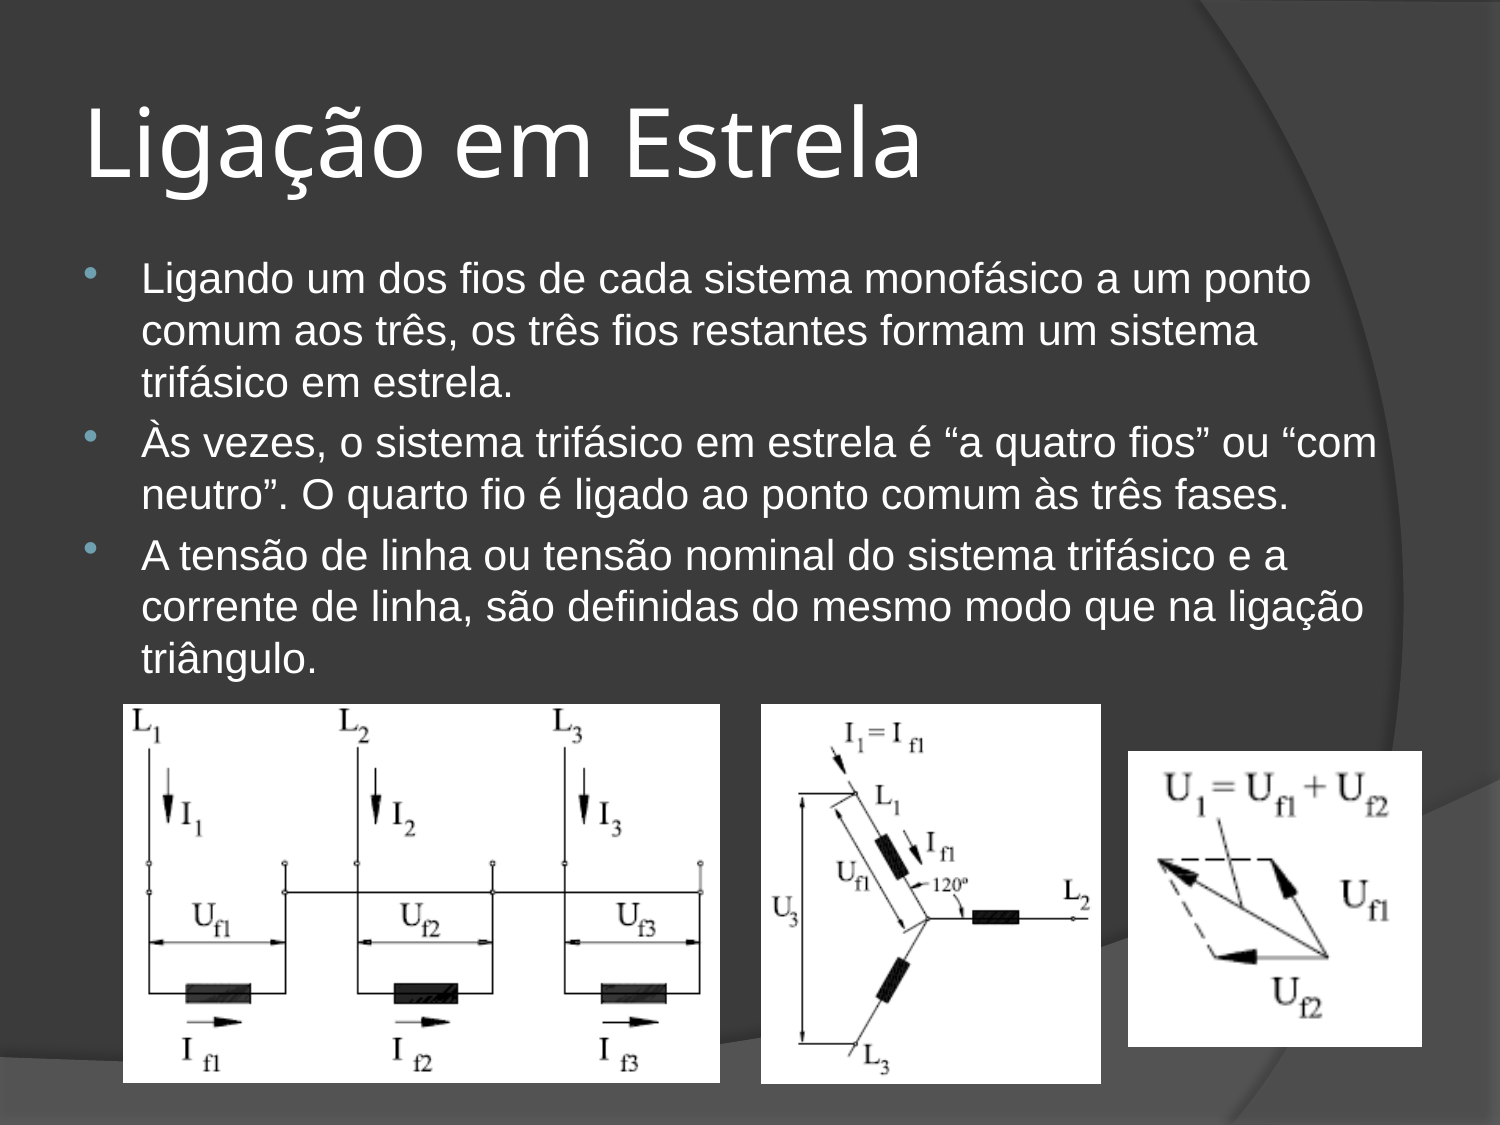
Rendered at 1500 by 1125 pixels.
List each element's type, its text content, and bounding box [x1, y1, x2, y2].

picture [123, 703, 720, 1083]
picture [1127, 751, 1422, 1048]
title Ligação em Estrela [75, 45, 1300, 233]
picture [761, 703, 1102, 1085]
list Ligando um dos fios de cada sistema monofásico a um ponto comum aos três, os três fios restantes formam um sistema trifásico em estrela. Às vezes, o sistema trifásico em estrela é “a quatro fios” ou “com neutro”. O quarto fio é ligado ao ponto comum às três fases. A tensão de linha ou tensão nominal do sistema trifásico e a corrente de linha, são definidas do mesmo modo que na ligação triângulo. [64, 243, 1424, 698]
